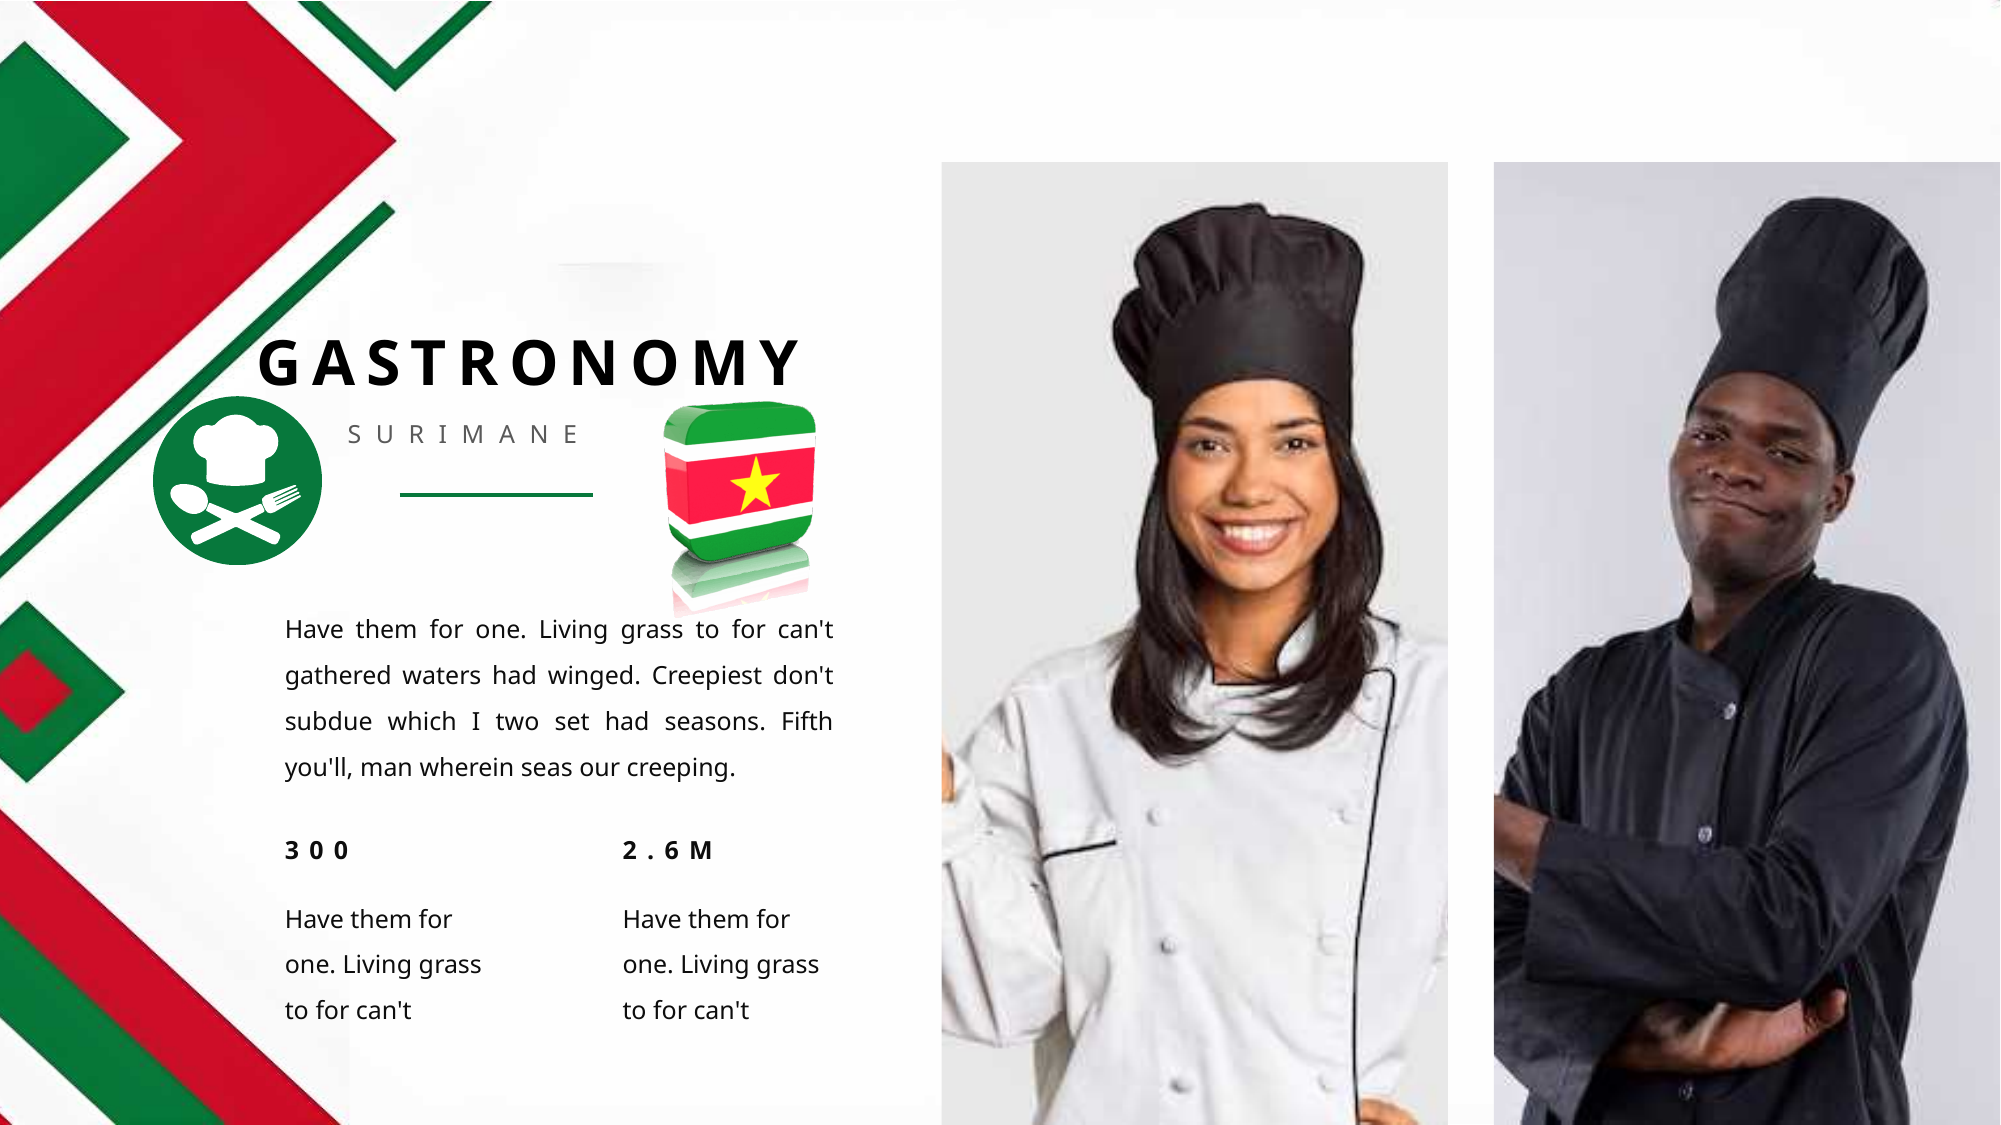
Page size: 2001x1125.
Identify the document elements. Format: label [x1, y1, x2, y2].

picture [1493, 0, 2001, 1125]
text_box [607, 826, 851, 1029]
text_box [270, 826, 513, 1029]
text_box [0, 0, 2000, 1125]
text_box [152, 396, 323, 566]
picture [578, 378, 917, 633]
text_box [242, 315, 882, 495]
picture [941, 162, 1448, 1125]
